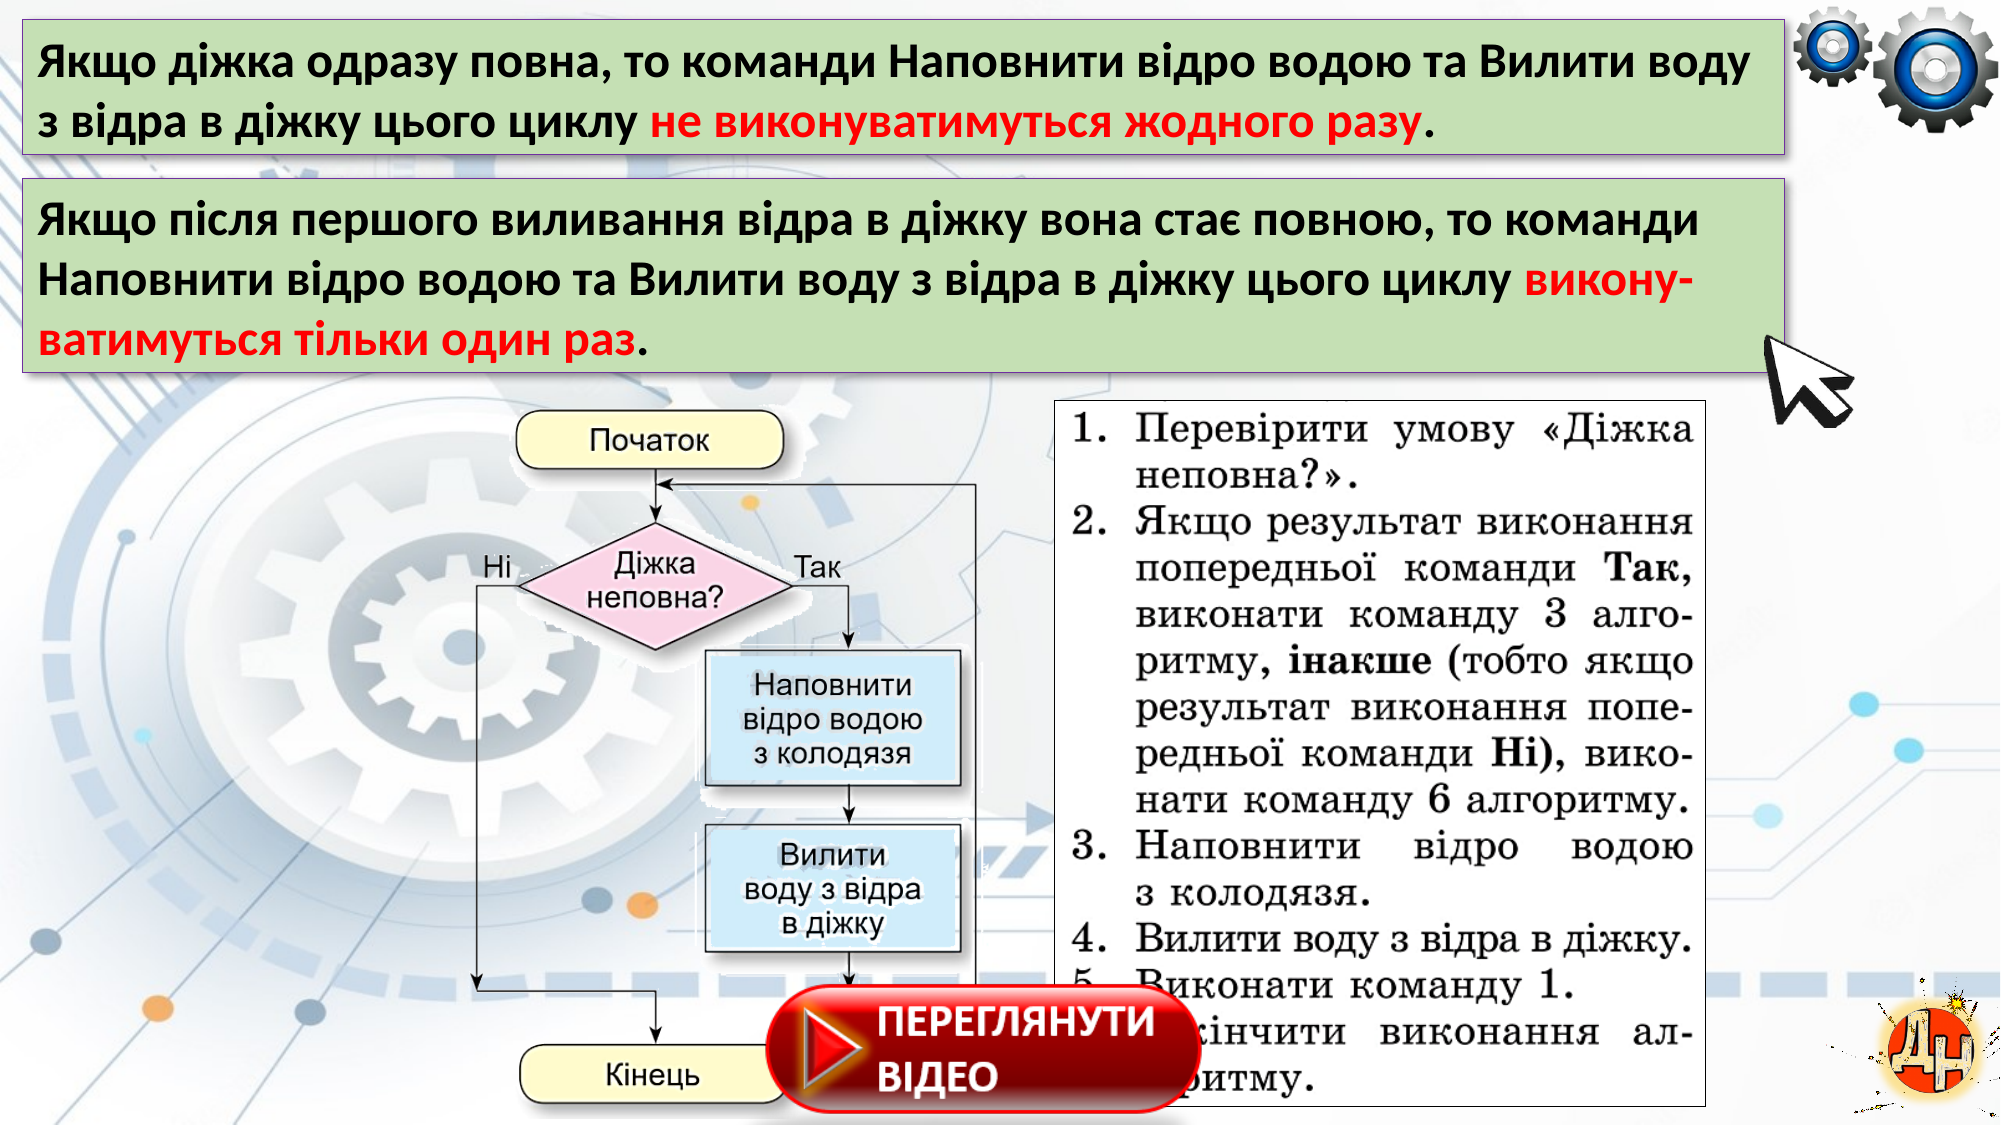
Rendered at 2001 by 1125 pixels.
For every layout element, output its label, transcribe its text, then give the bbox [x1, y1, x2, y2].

text_box Якщо діжка одразу повна, то команди Наповнити відро водою та Вилити воду з відра в діжку цього циклу не виконуватимуться жодного разу. [22, 19, 1785, 155]
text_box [1802, 973, 2000, 1125]
picture [0, 0, 2001, 1125]
text_box Якщо після першого виливання відра в діжку вона стає повною, то команди Наповнити відро водою та Вилити воду з відра в діжку цього циклу викону-ватимуться тільки один раз. [22, 178, 1785, 373]
